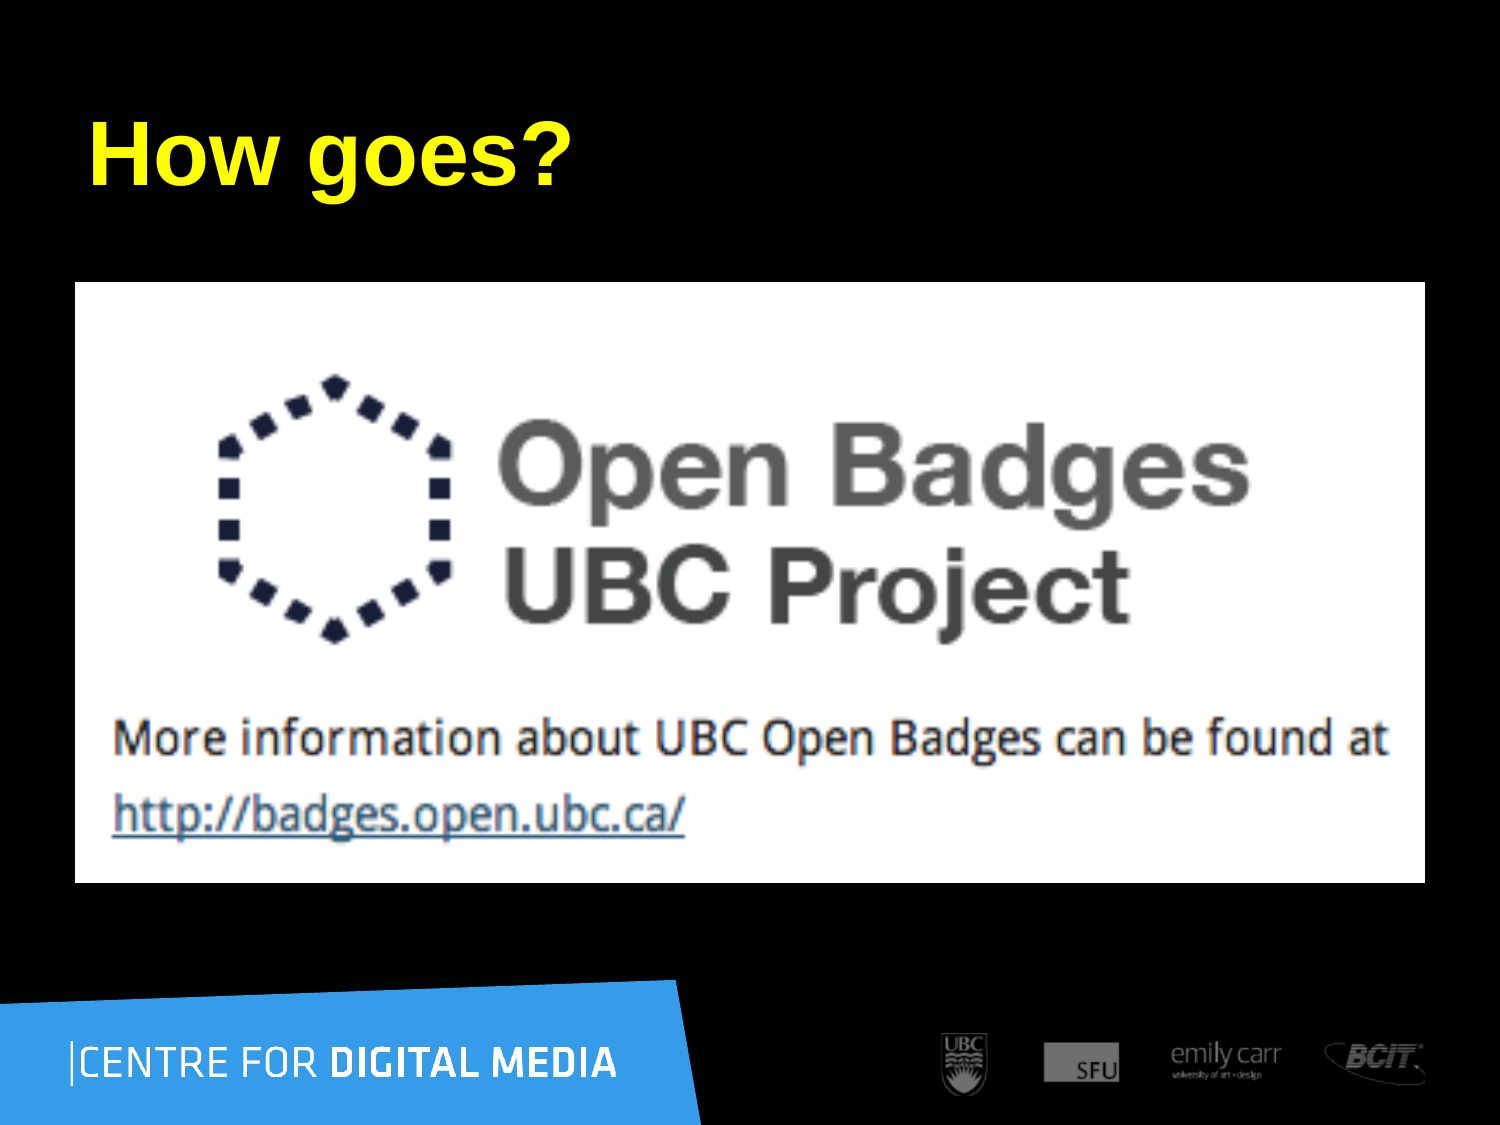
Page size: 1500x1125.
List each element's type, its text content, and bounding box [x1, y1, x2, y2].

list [74, 281, 1426, 883]
title How goes? [75, 65, 1500, 232]
